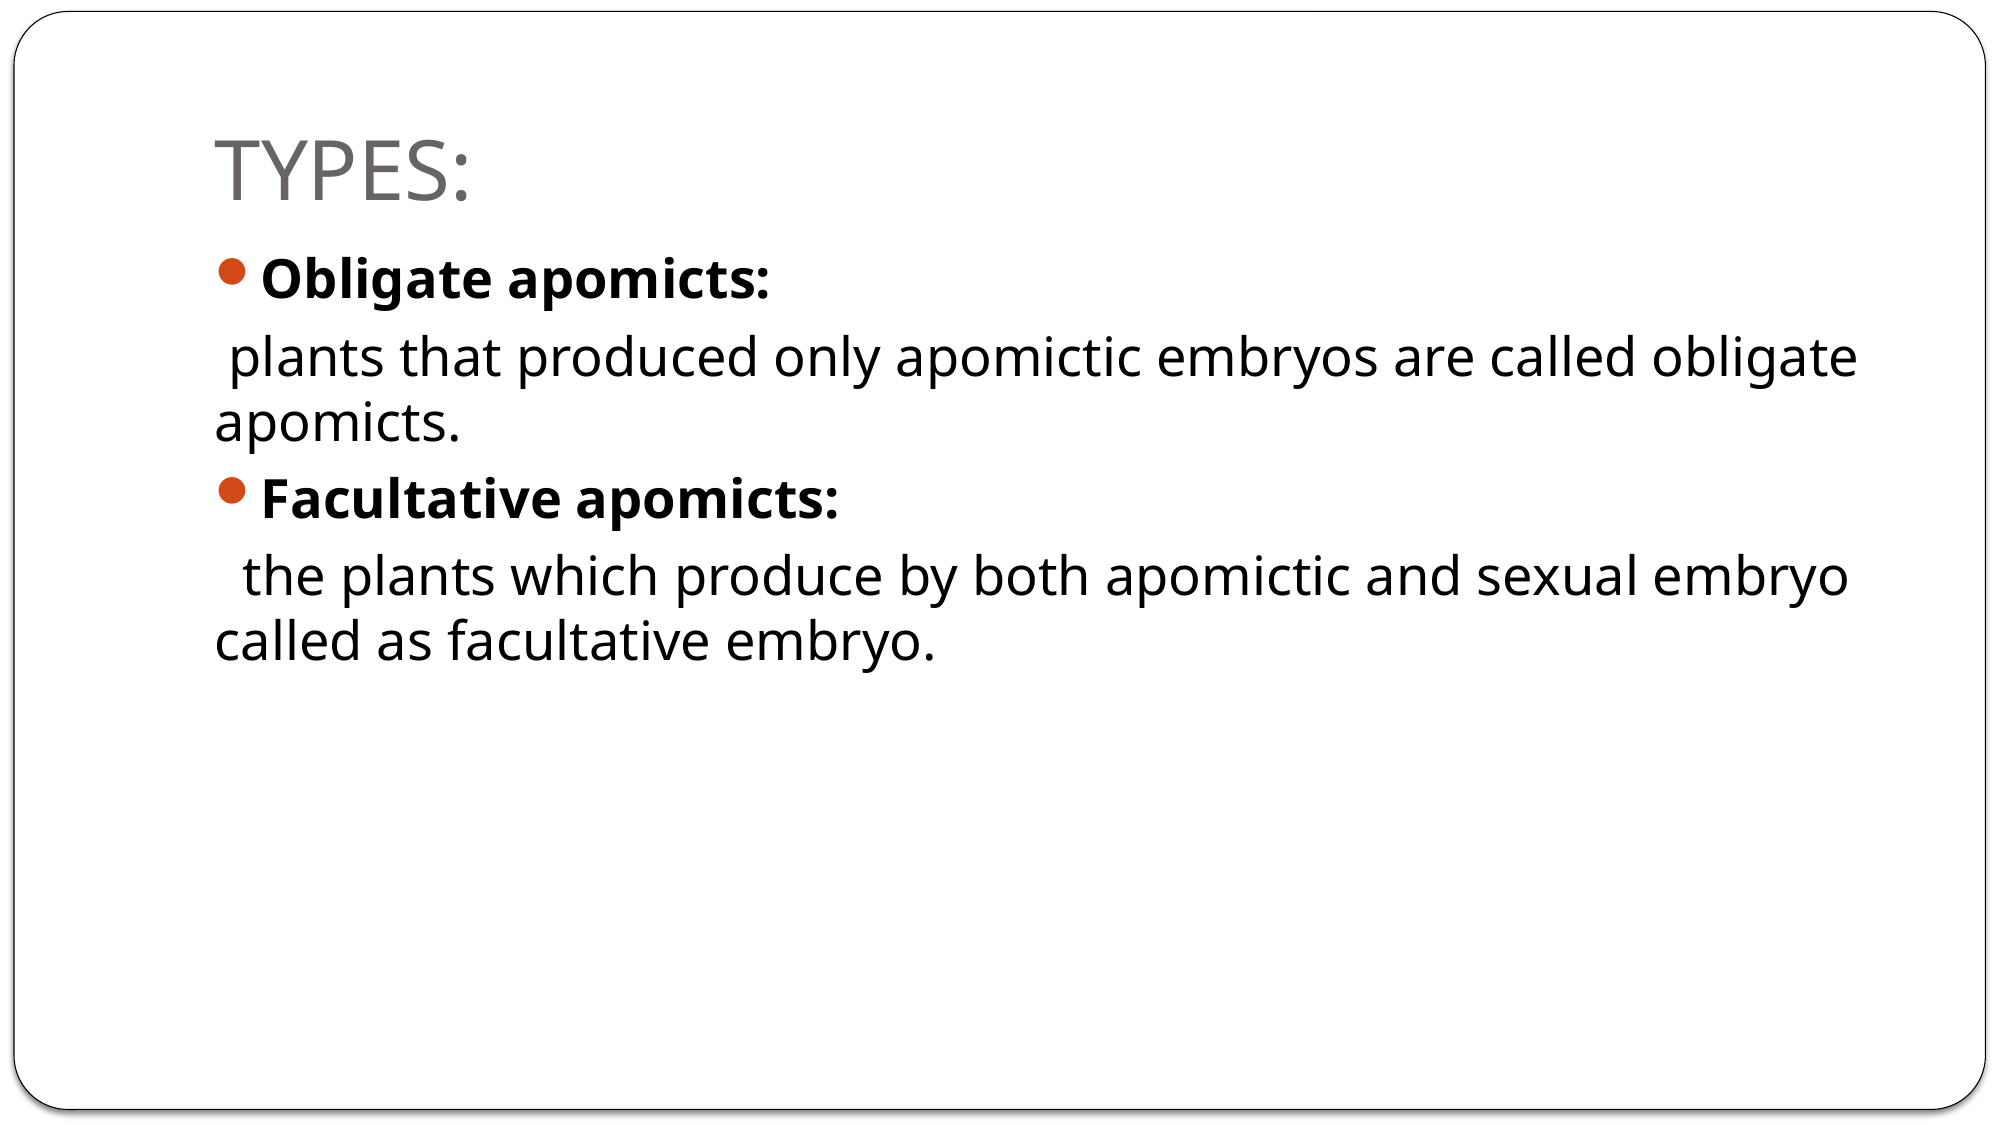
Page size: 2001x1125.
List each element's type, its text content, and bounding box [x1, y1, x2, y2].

title TYPES: [200, 45, 1900, 233]
list Obligate apomicts: plants that produced only apomictic embryos are called obligate apomicts. Facultative apomicts: the plants which produce by both apomictic and sexual embryo called as facultative embryo. [200, 237, 1900, 988]
